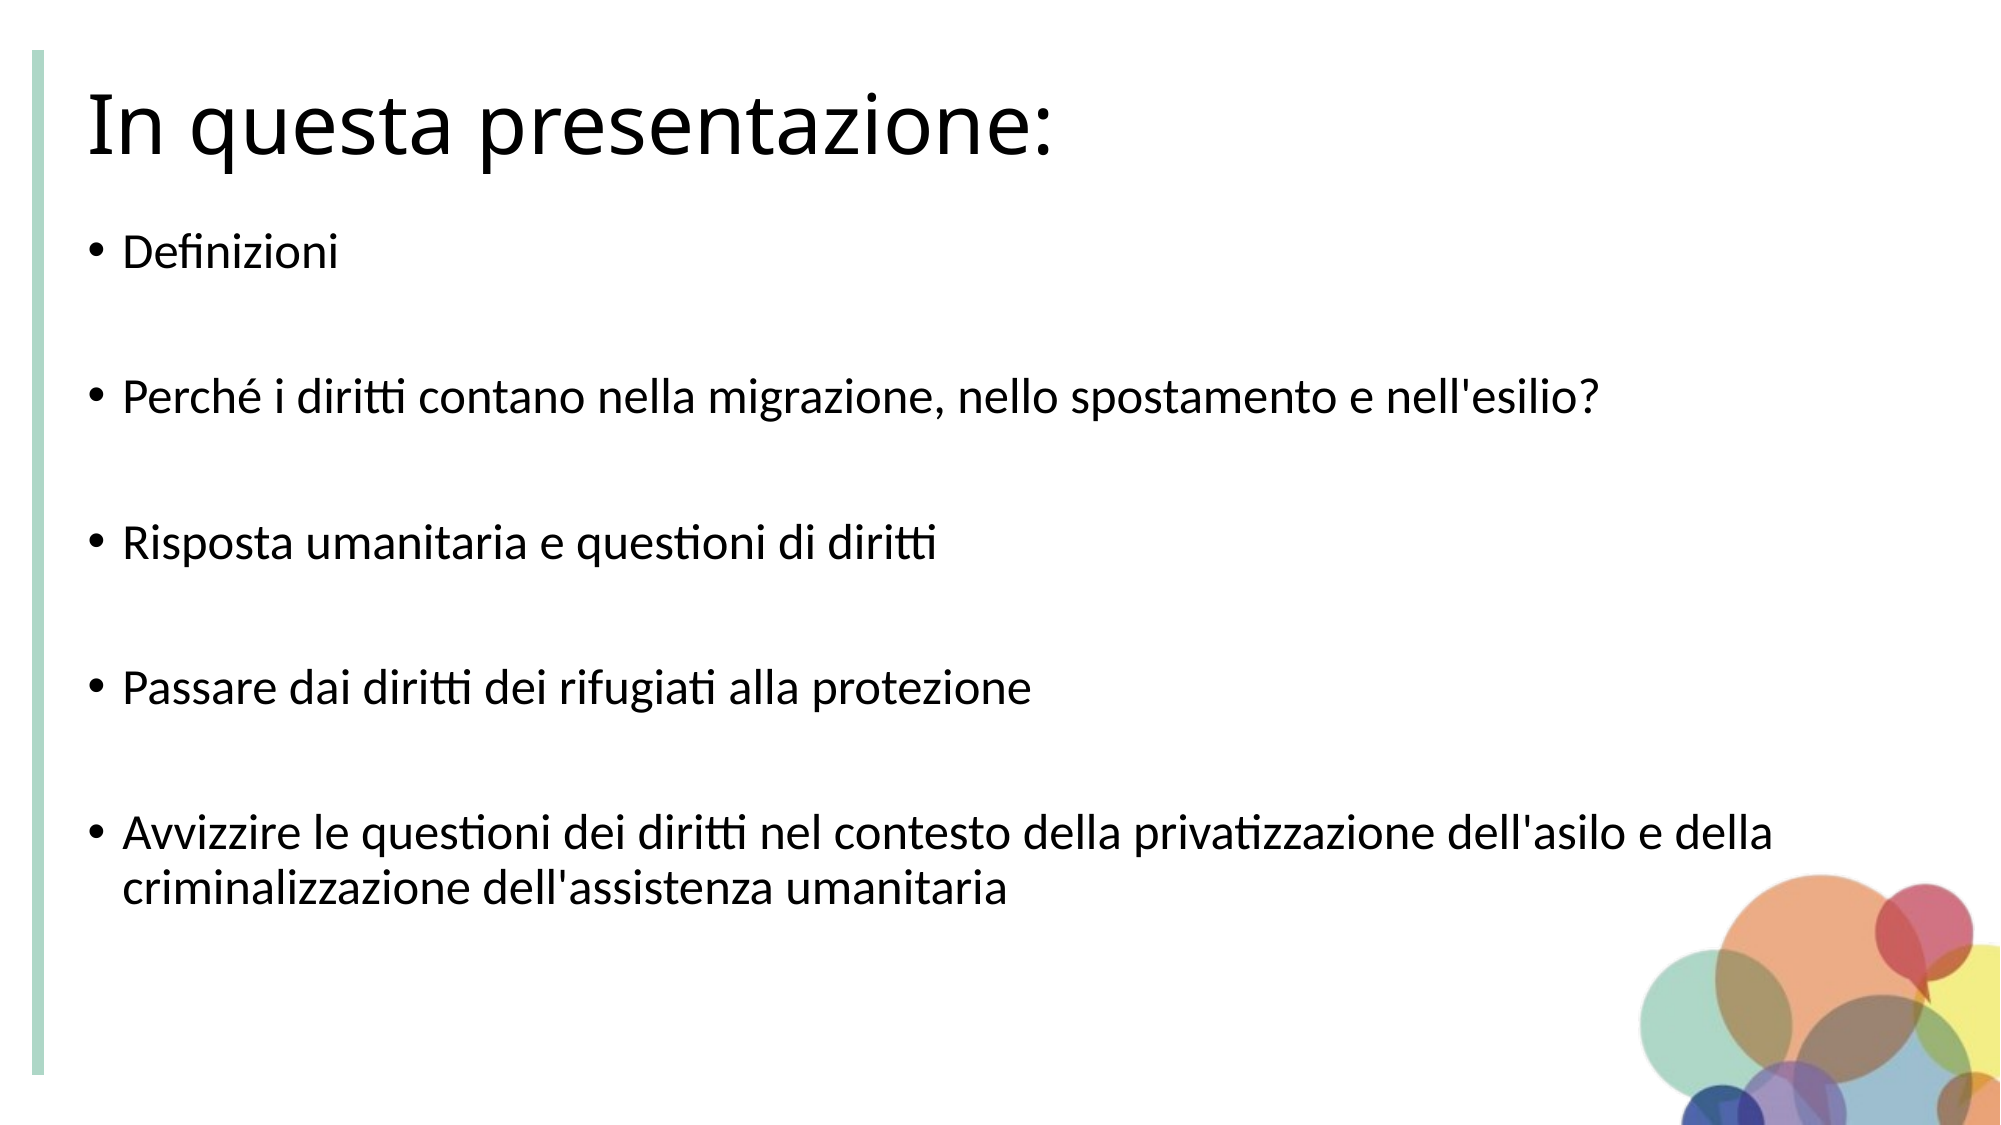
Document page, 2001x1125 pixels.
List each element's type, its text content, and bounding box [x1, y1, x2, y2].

title In questa presentazione: [72, 61, 1928, 195]
list Definizioni Perché i diritti contano nella migrazione, nello spostamento e nell'esilio? Risposta umanitaria e questioni di diritti Passare dai diritti dei rifugiati alla protezione Avvizzire le questioni dei diritti nel contesto della privatizzazione dell'asilo e della criminalizzazione dell'assistenza umanitaria [72, 216, 1928, 925]
picture [1499, 857, 2000, 1125]
